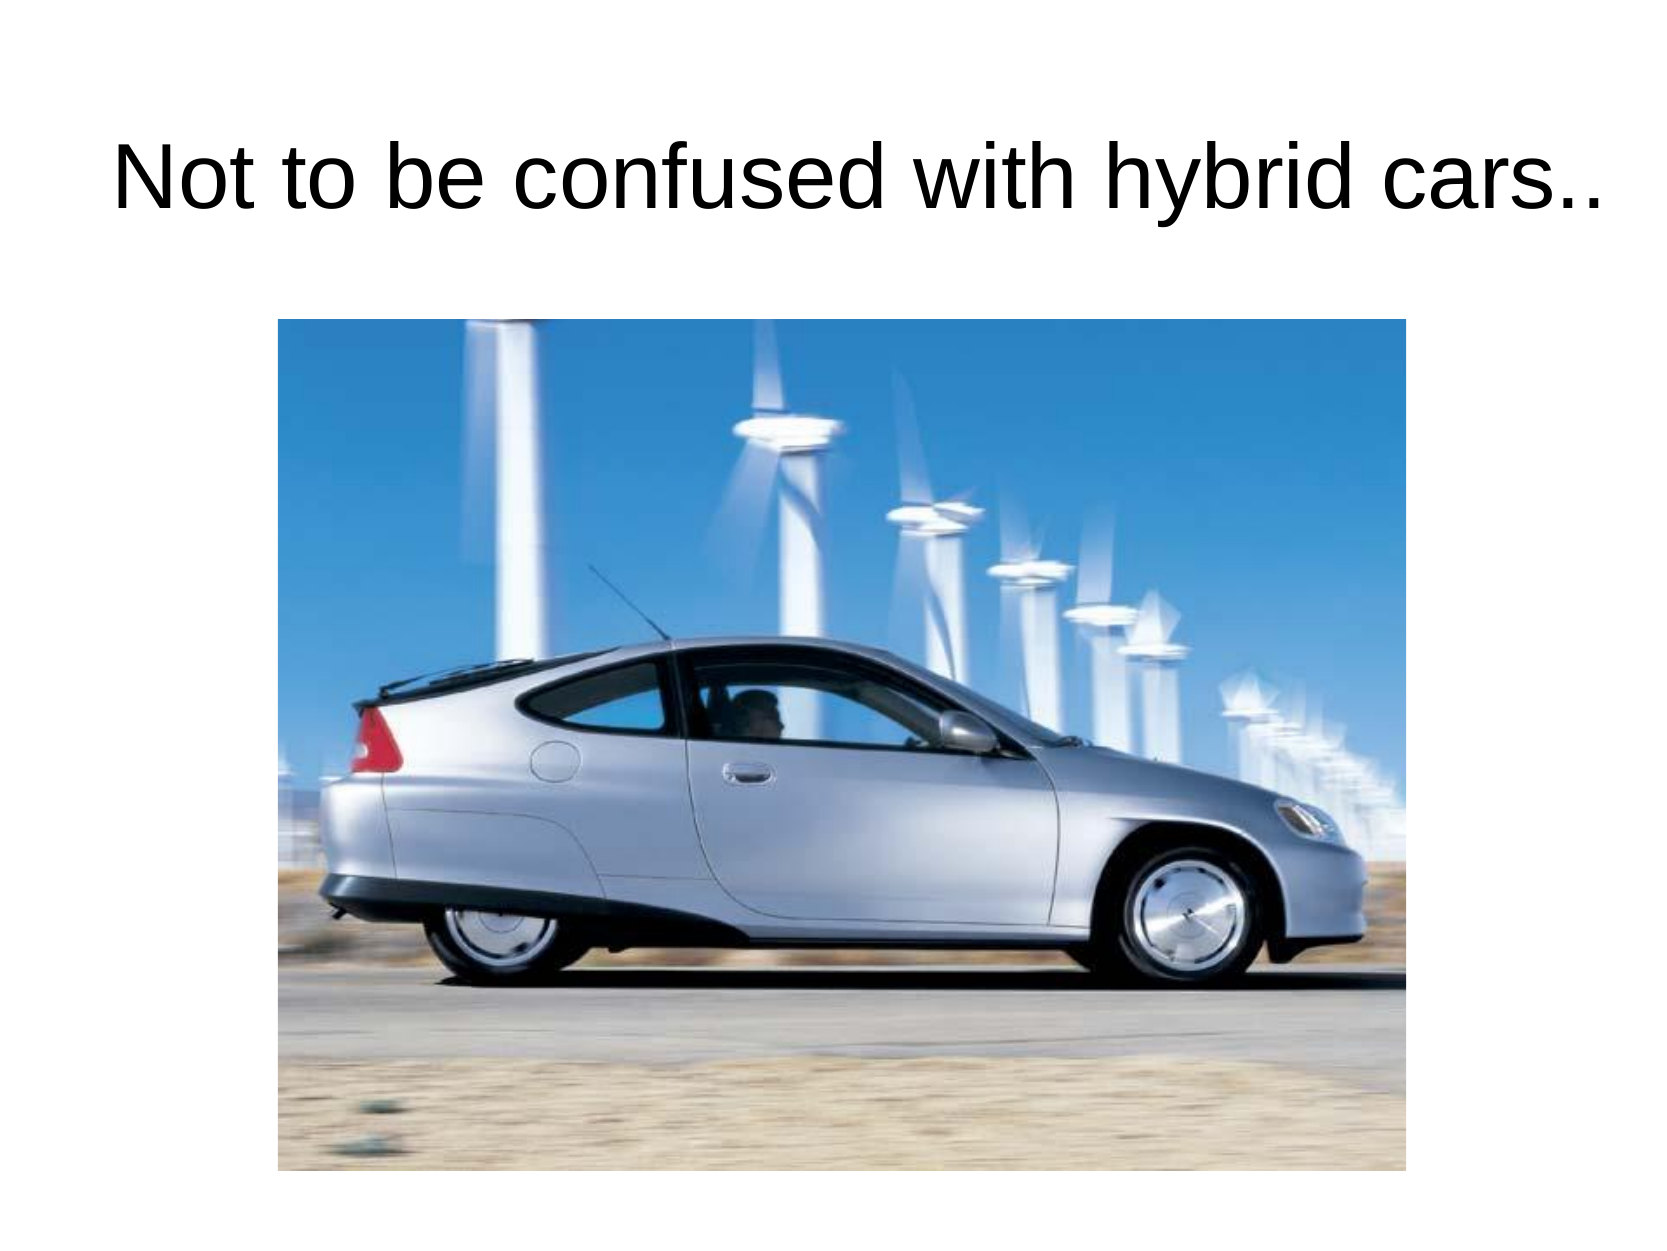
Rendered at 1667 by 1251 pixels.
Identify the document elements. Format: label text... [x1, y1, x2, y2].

title Not to be confused with hybrid cars.. [100, 58, 1621, 263]
text_box [277, 319, 1407, 1171]
